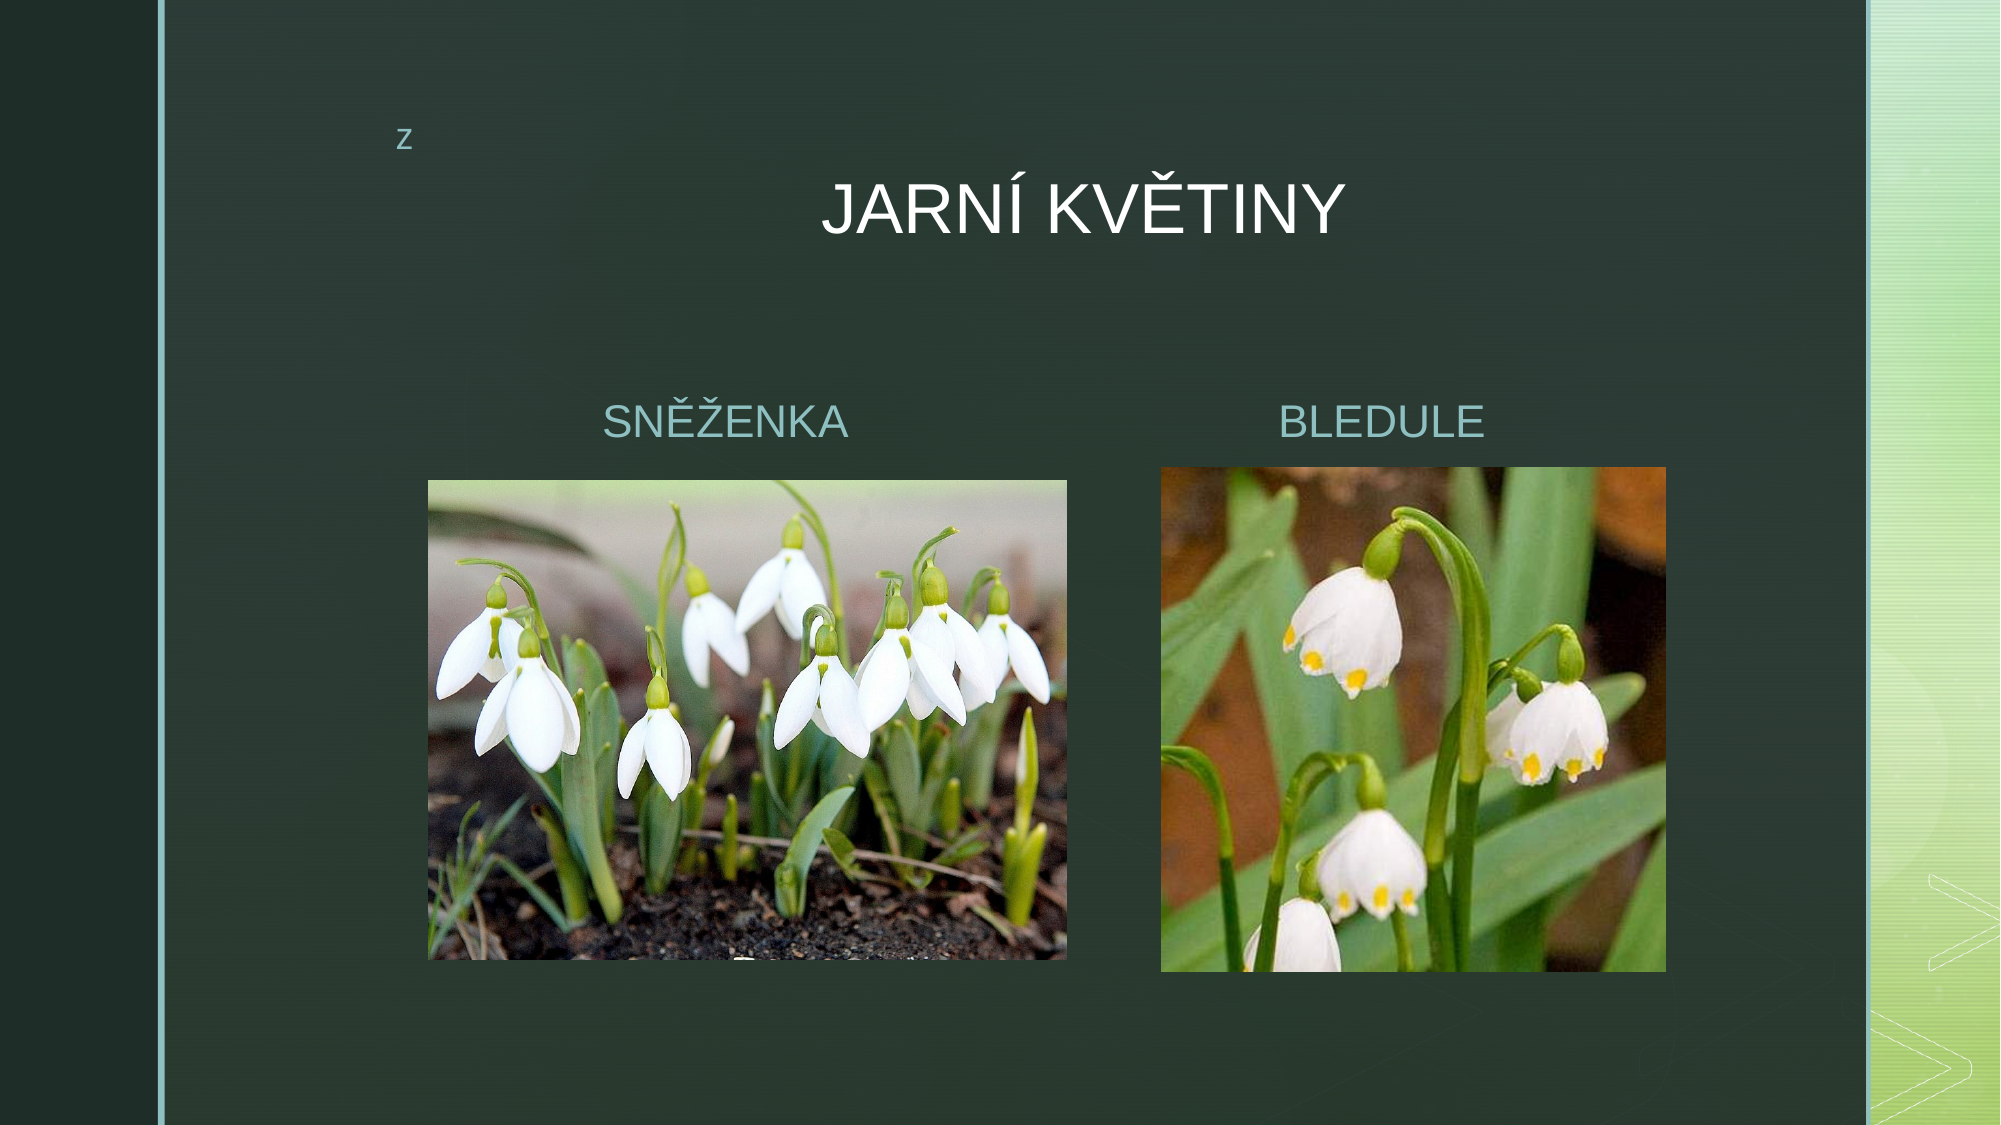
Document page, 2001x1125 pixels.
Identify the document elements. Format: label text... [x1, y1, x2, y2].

list BLEDULE [1263, 336, 1734, 454]
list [1161, 467, 1666, 972]
picture [1871, 0, 2001, 1125]
list SNĚŽENKA [587, 336, 1068, 454]
title JARNÍ KVĚTINY [440, 164, 1364, 280]
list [427, 479, 1067, 960]
